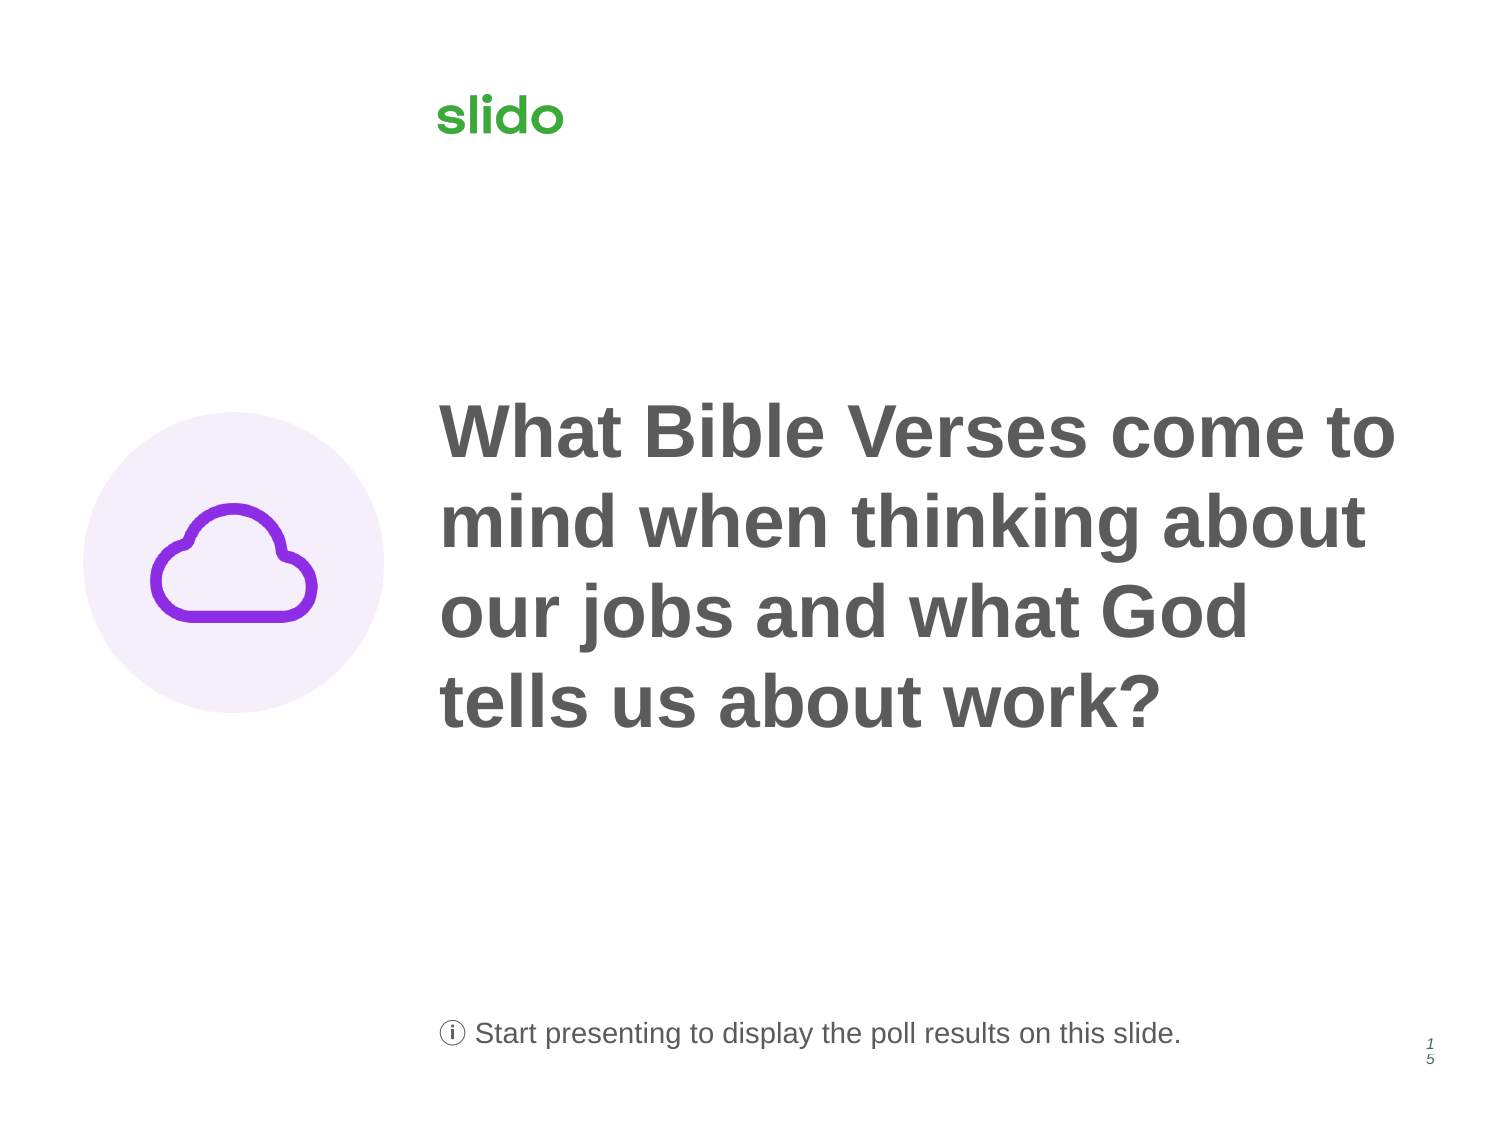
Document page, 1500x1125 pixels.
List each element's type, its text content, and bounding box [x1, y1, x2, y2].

slide_number 15 [1411, 1064, 1455, 1073]
text_box What Bible Verses come to mind when thinking about our jobs and what God tells us about work? [424, 421, 1418, 704]
text_box ⓘ Start presenting to display the poll results on this slide. [424, 999, 1459, 1064]
picture [83, 412, 384, 713]
picture [425, 83, 576, 147]
